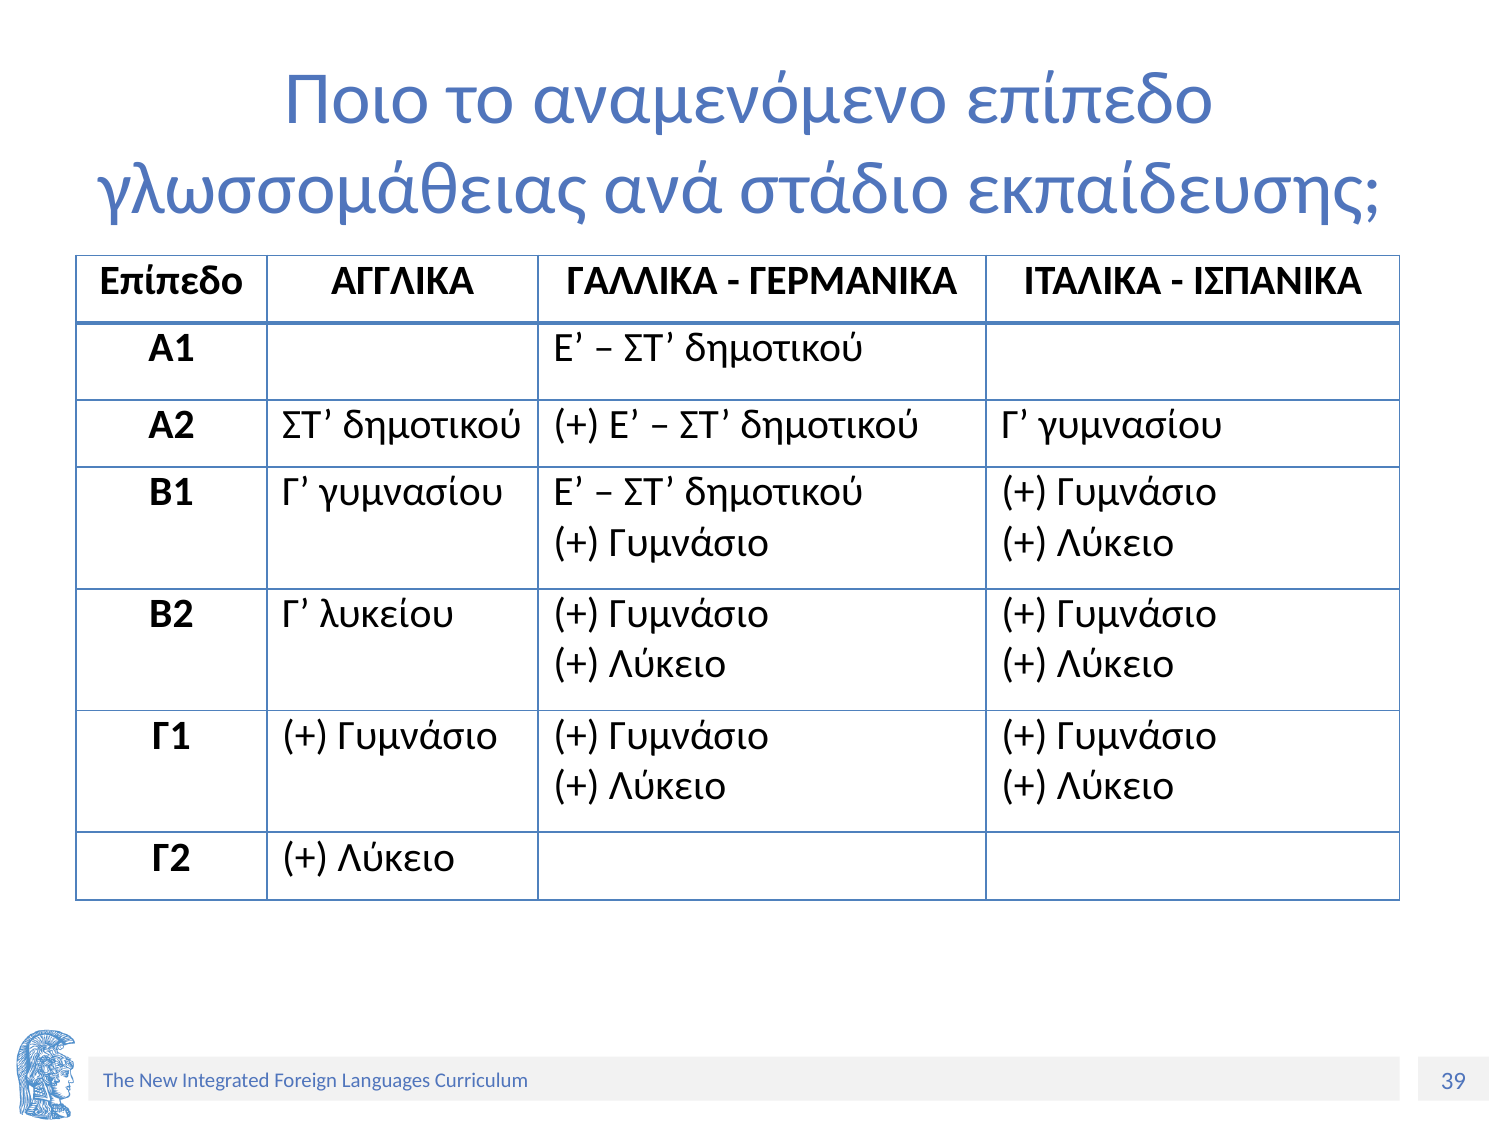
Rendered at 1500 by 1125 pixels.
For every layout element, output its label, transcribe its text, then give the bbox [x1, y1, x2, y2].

title Ποιο το αναμενόμενο επίπεδο γλωσσομάθειας ανά στάδιο εκπαίδευσης; [75, 45, 1425, 233]
table_cell (+) Γυμνάσιο (+) Λύκειο [539, 590, 985, 710]
table_cell Β2 [77, 590, 266, 710]
table_cell [268, 325, 537, 399]
table_cell Γ2 [77, 833, 266, 899]
table_cell Γ’ λυκείου [268, 590, 537, 710]
table_header Επίπεδο [77, 256, 266, 321]
table_cell Ε’ – ΣΤ’ δημοτικού (+) Γυμνάσιο [539, 468, 985, 588]
table_cell ΣΤ’ δημοτικού [268, 401, 537, 466]
table_cell (+) Ε’ – ΣΤ’ δημοτικού [539, 401, 985, 466]
table_header ΑΓΓΛΙΚΑ [268, 256, 537, 321]
table_cell Ε’ – ΣΤ’ δημοτικού [539, 325, 985, 399]
picture [9, 1026, 81, 1120]
table_cell Γ’ γυμνασίου [268, 468, 537, 588]
table_cell (+) Γυμνάσιο (+) Λύκειο [987, 468, 1399, 588]
table_cell (+) Γυμνάσιο (+) Λύκειο [987, 590, 1399, 710]
table_cell Α1 [77, 325, 266, 399]
table_cell Γ’ γυμνασίου [987, 401, 1399, 466]
table_cell Β1 [77, 468, 266, 588]
table_cell (+) Λύκειο [268, 833, 537, 899]
table_cell (+) Γυμνάσιο (+) Λύκειο [987, 711, 1399, 831]
table_cell Α2 [77, 401, 266, 466]
table_cell [539, 833, 985, 899]
table_cell (+) Γυμνάσιο [268, 711, 537, 831]
table_header ΓΑΛΛΙΚΑ - ΓΕΡΜΑΝΙΚΑ [539, 256, 985, 321]
table_cell (+) Γυμνάσιο (+) Λύκειο [539, 711, 985, 831]
table_cell [987, 325, 1399, 399]
table_cell [987, 833, 1399, 899]
table_header ΙΤΑΛΙΚΑ - ΙΣΠΑΝΙΚΑ [987, 256, 1399, 321]
table_cell Γ1 [77, 711, 266, 831]
